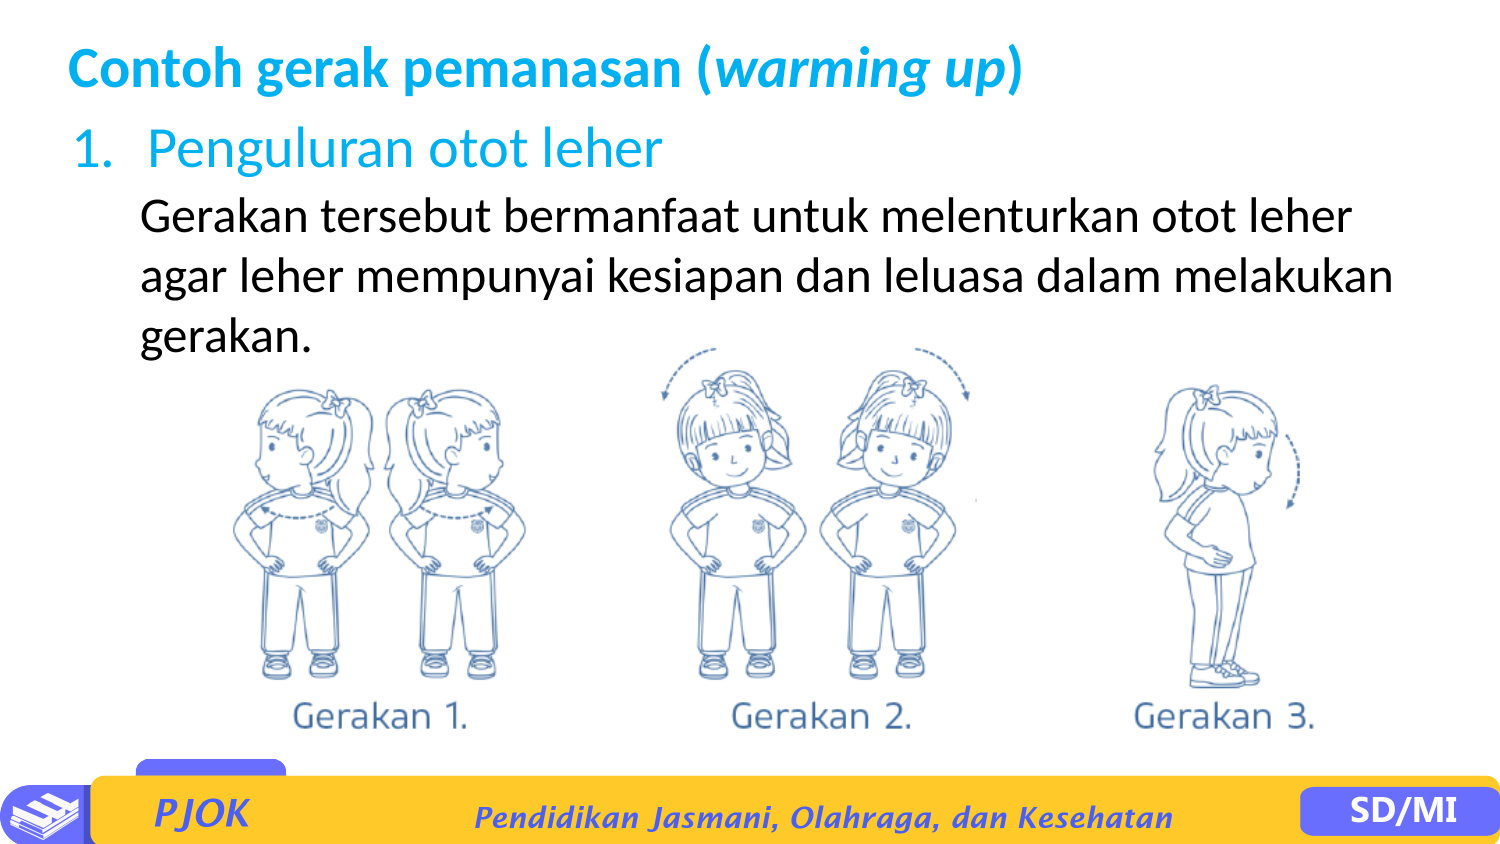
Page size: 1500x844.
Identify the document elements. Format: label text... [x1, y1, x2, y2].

picture [0, 759, 1500, 844]
text_box Contoh gerak pemanasan (warming up) [53, 21, 1040, 107]
picture [224, 344, 1379, 748]
text_box Gerakan tersebut bermanfaat untuk melenturkan otot leher agar leher mempunyai kesiapan dan leluasa dalam melakukan gerakan. [124, 174, 1413, 370]
text_box 1. Penguluran otot leher [56, 101, 925, 187]
